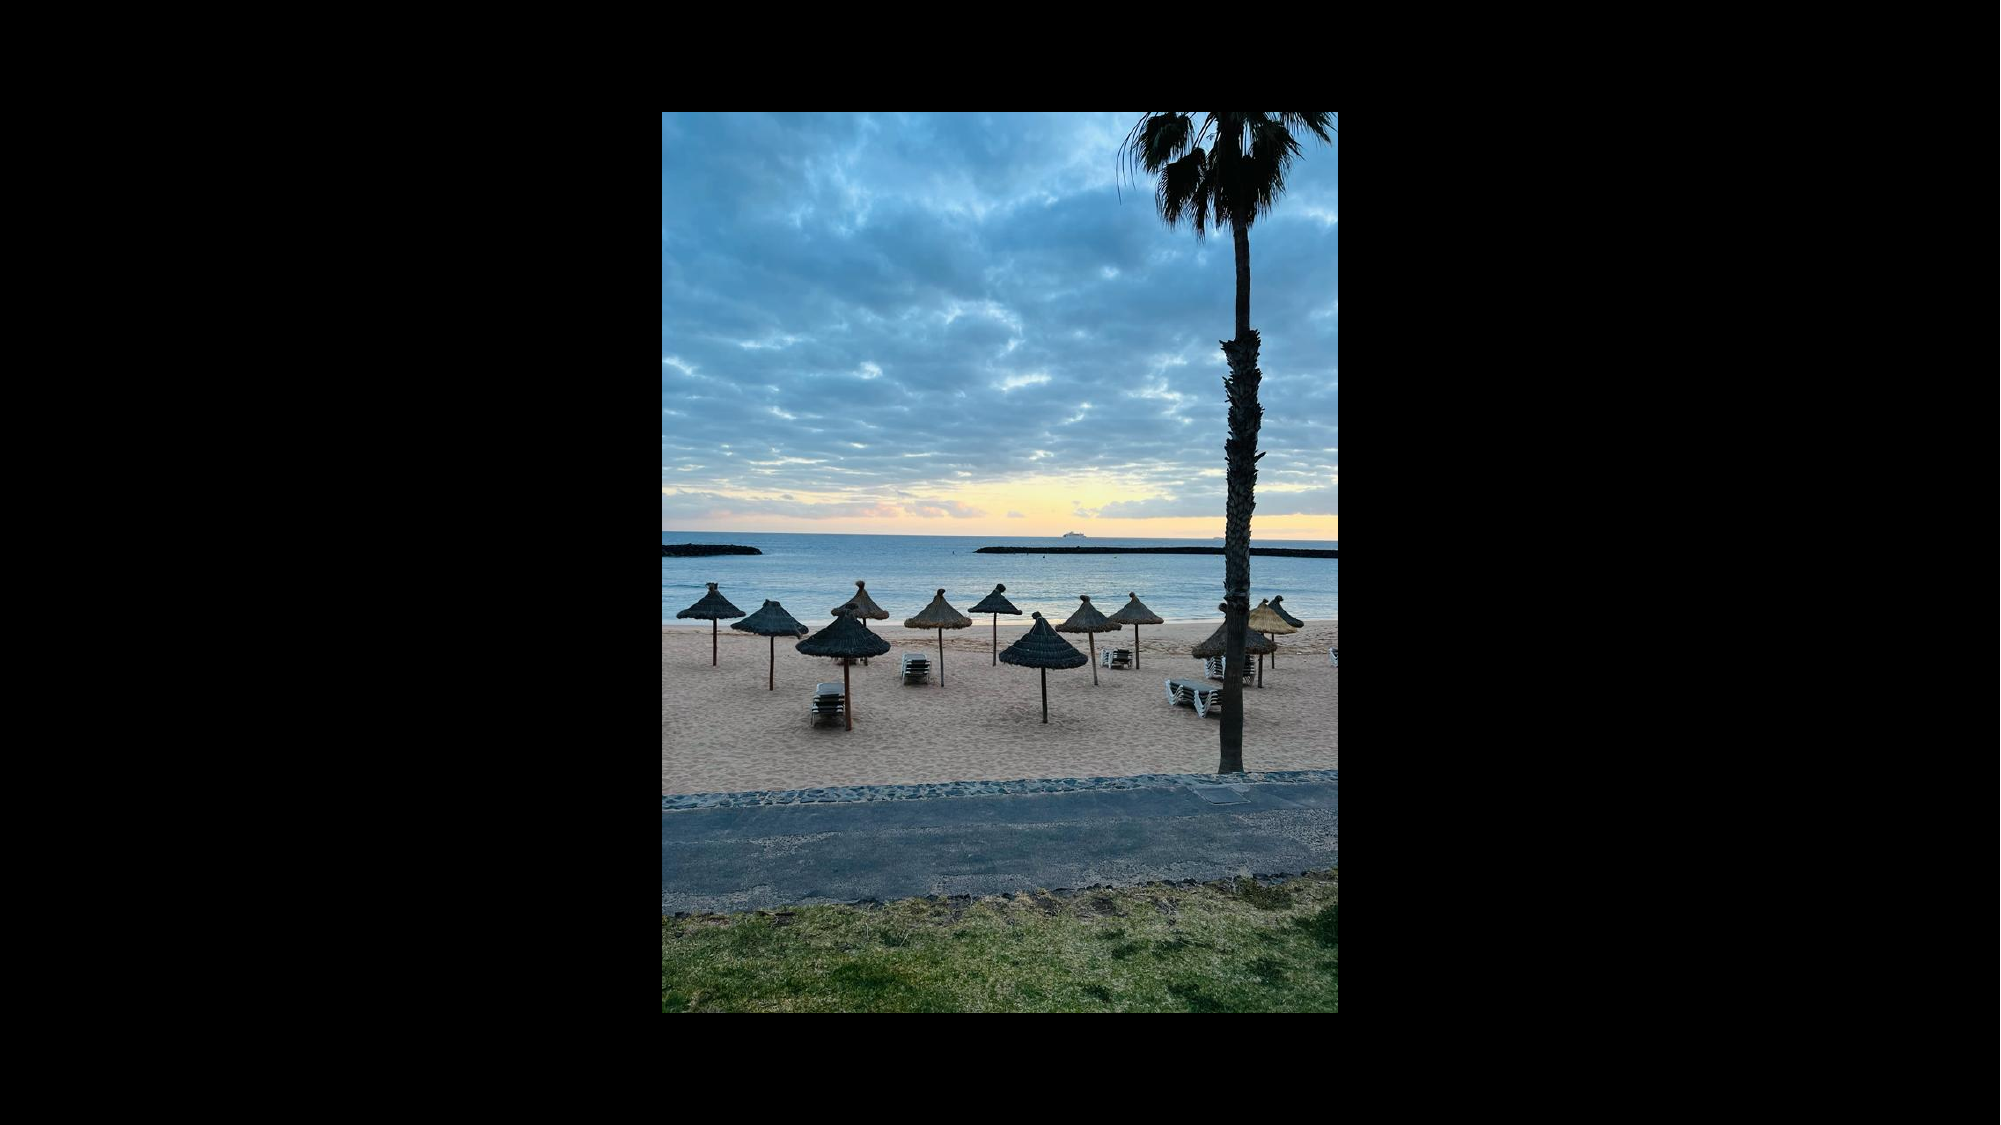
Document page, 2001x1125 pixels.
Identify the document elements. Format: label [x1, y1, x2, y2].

picture [662, 112, 1338, 1013]
